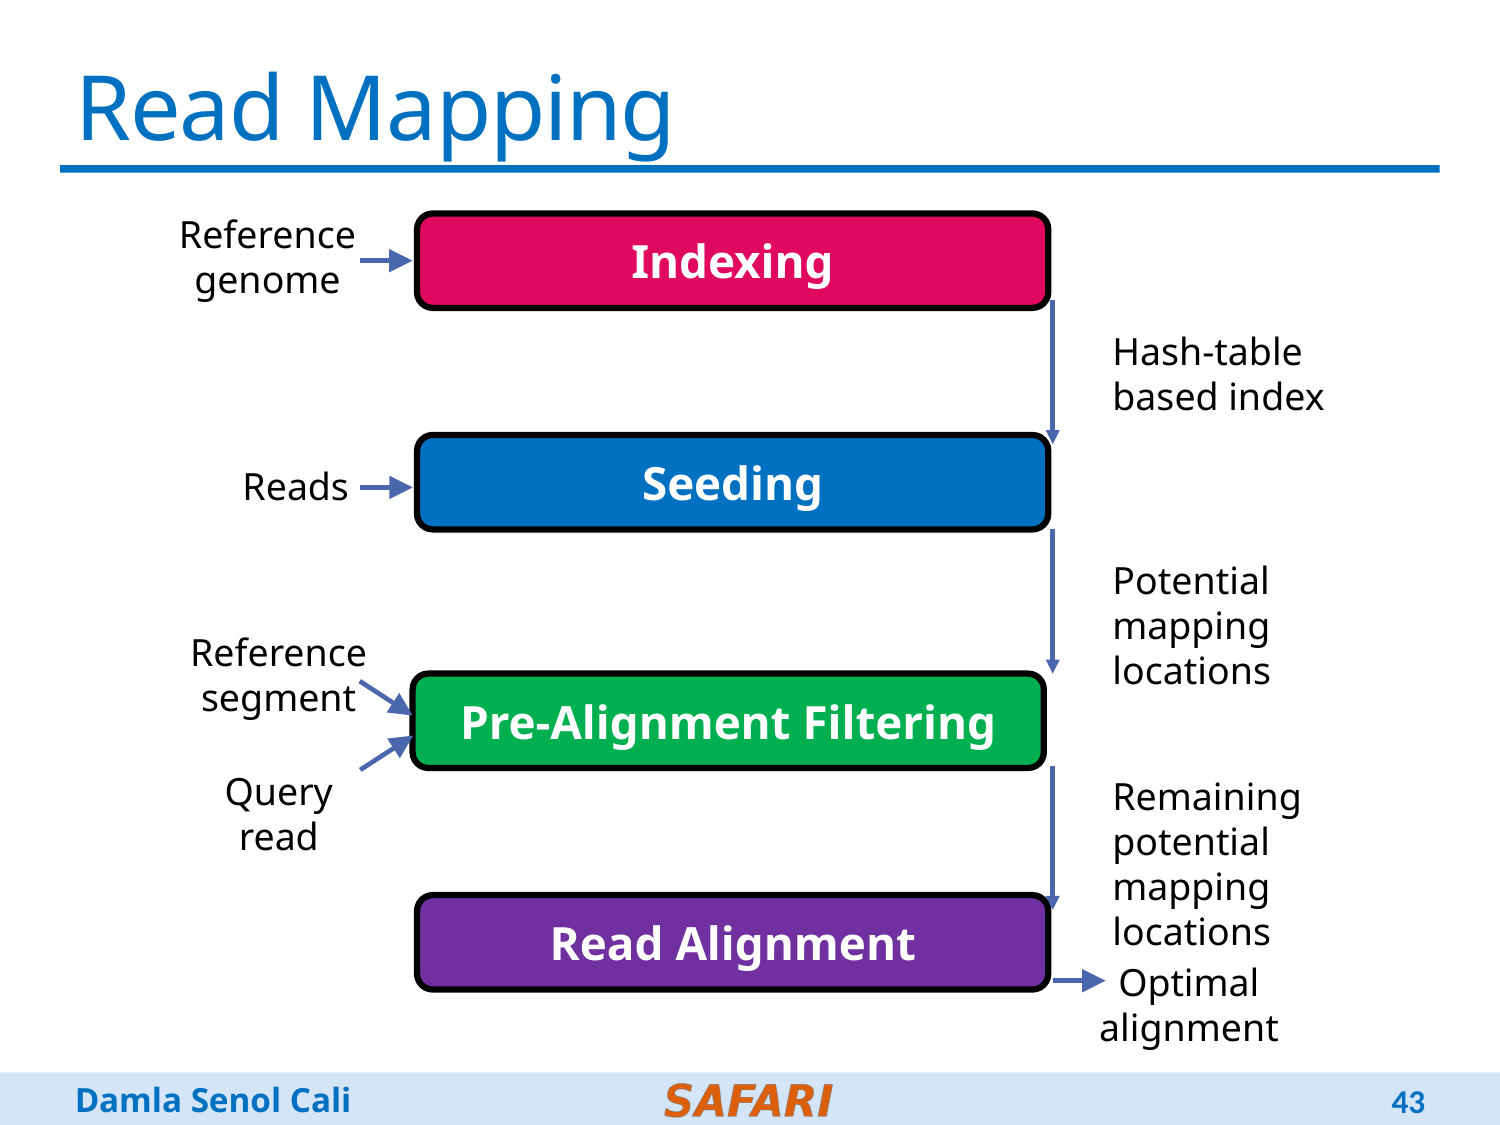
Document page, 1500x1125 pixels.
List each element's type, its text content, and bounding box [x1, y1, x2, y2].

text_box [359, 680, 414, 716]
text_box Reference segment [168, 621, 391, 716]
text_box Hash-table based index [1097, 319, 1353, 425]
slide_number 43 [1233, 1077, 1440, 1123]
text_box Reference genome [157, 203, 380, 298]
picture [663, 1075, 837, 1125]
text_box Potential mapping locations [1097, 549, 1413, 654]
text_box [359, 735, 414, 771]
text_box Query read [168, 760, 391, 865]
text_box Read Alignment [416, 895, 1049, 990]
title Read Mapping [60, 42, 1440, 166]
text_box Seeding [416, 434, 1049, 530]
text_box Indexing [416, 213, 1049, 308]
text_box Remaining potential mapping locations [1097, 765, 1438, 910]
text_box Optimal alignment [1043, 951, 1334, 1046]
text_box Pre-Alignment Filtering [412, 673, 1044, 769]
text_box Reads [185, 455, 408, 559]
